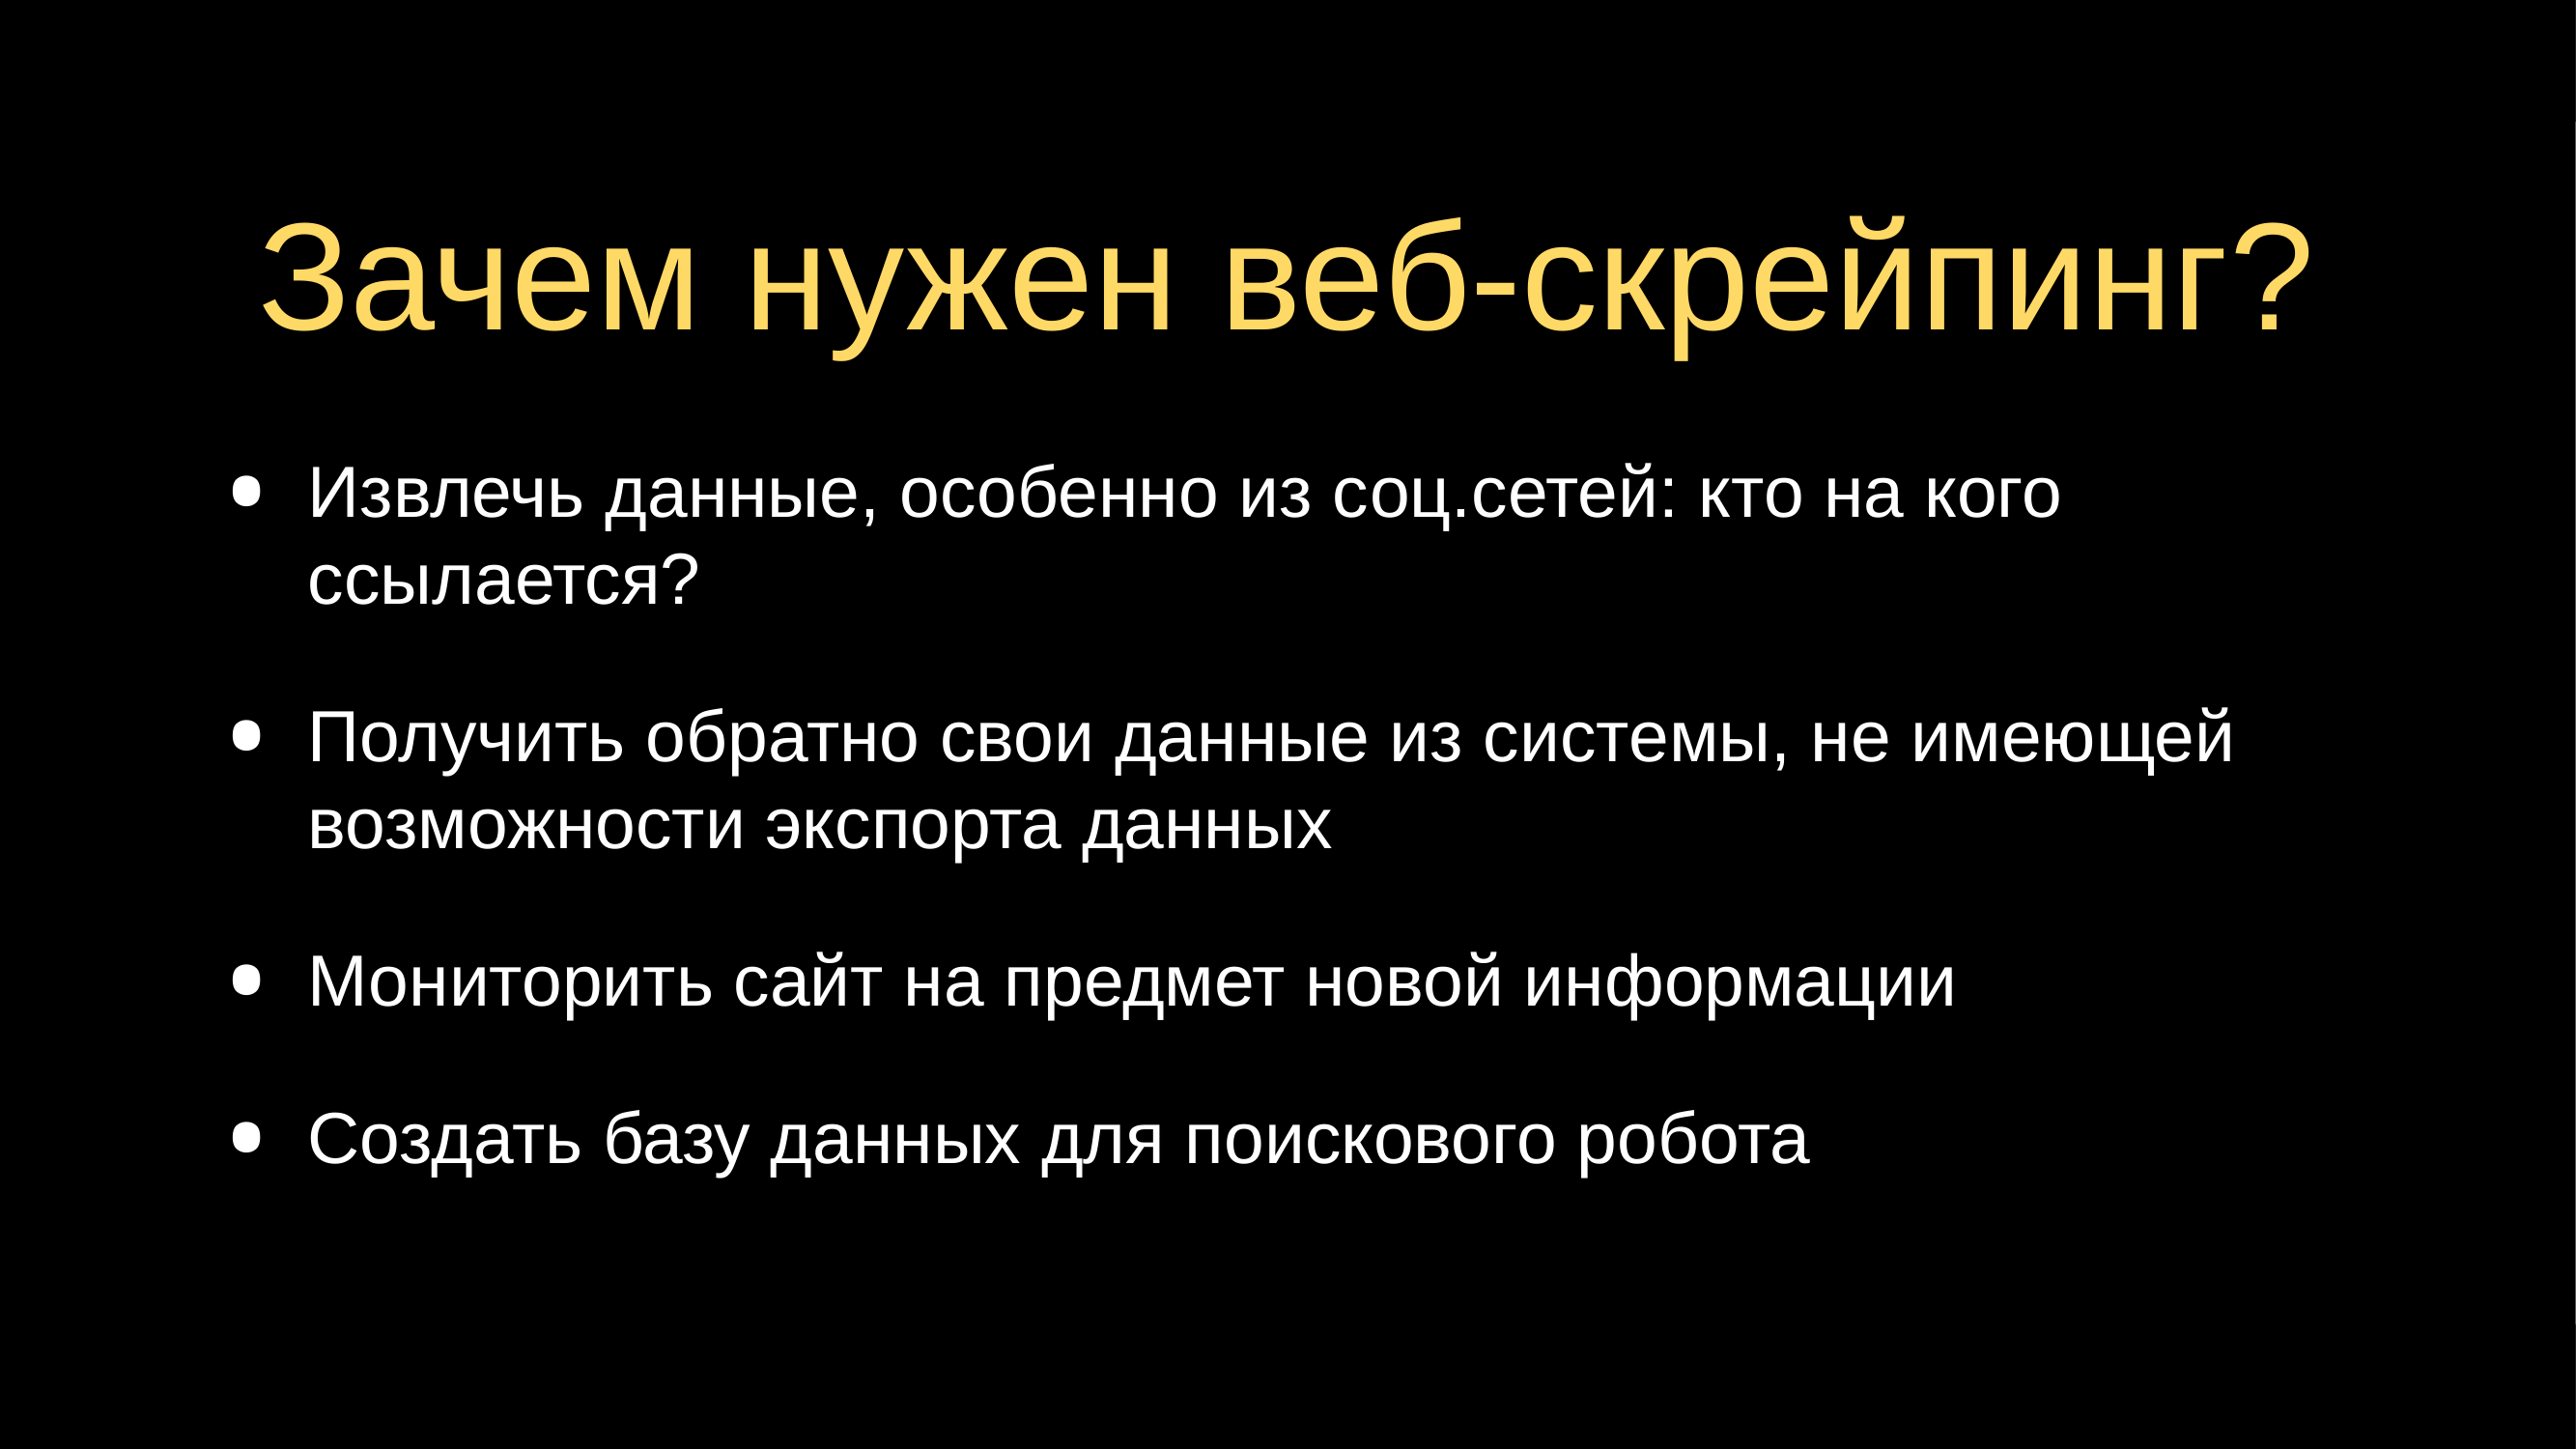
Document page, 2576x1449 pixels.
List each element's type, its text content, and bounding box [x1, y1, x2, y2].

list Извлечь данные, особенно из соц.сетей: кто на кого ссылается? Получить обратно свои данные из системы, не имеющей возможности экспорта данных Мониторить сайт на предмет новой информации Создать базу данных для поискового робота [183, 412, 2391, 1210]
title Зачем нужен веб-скрейпинг? [183, 133, 2391, 403]
